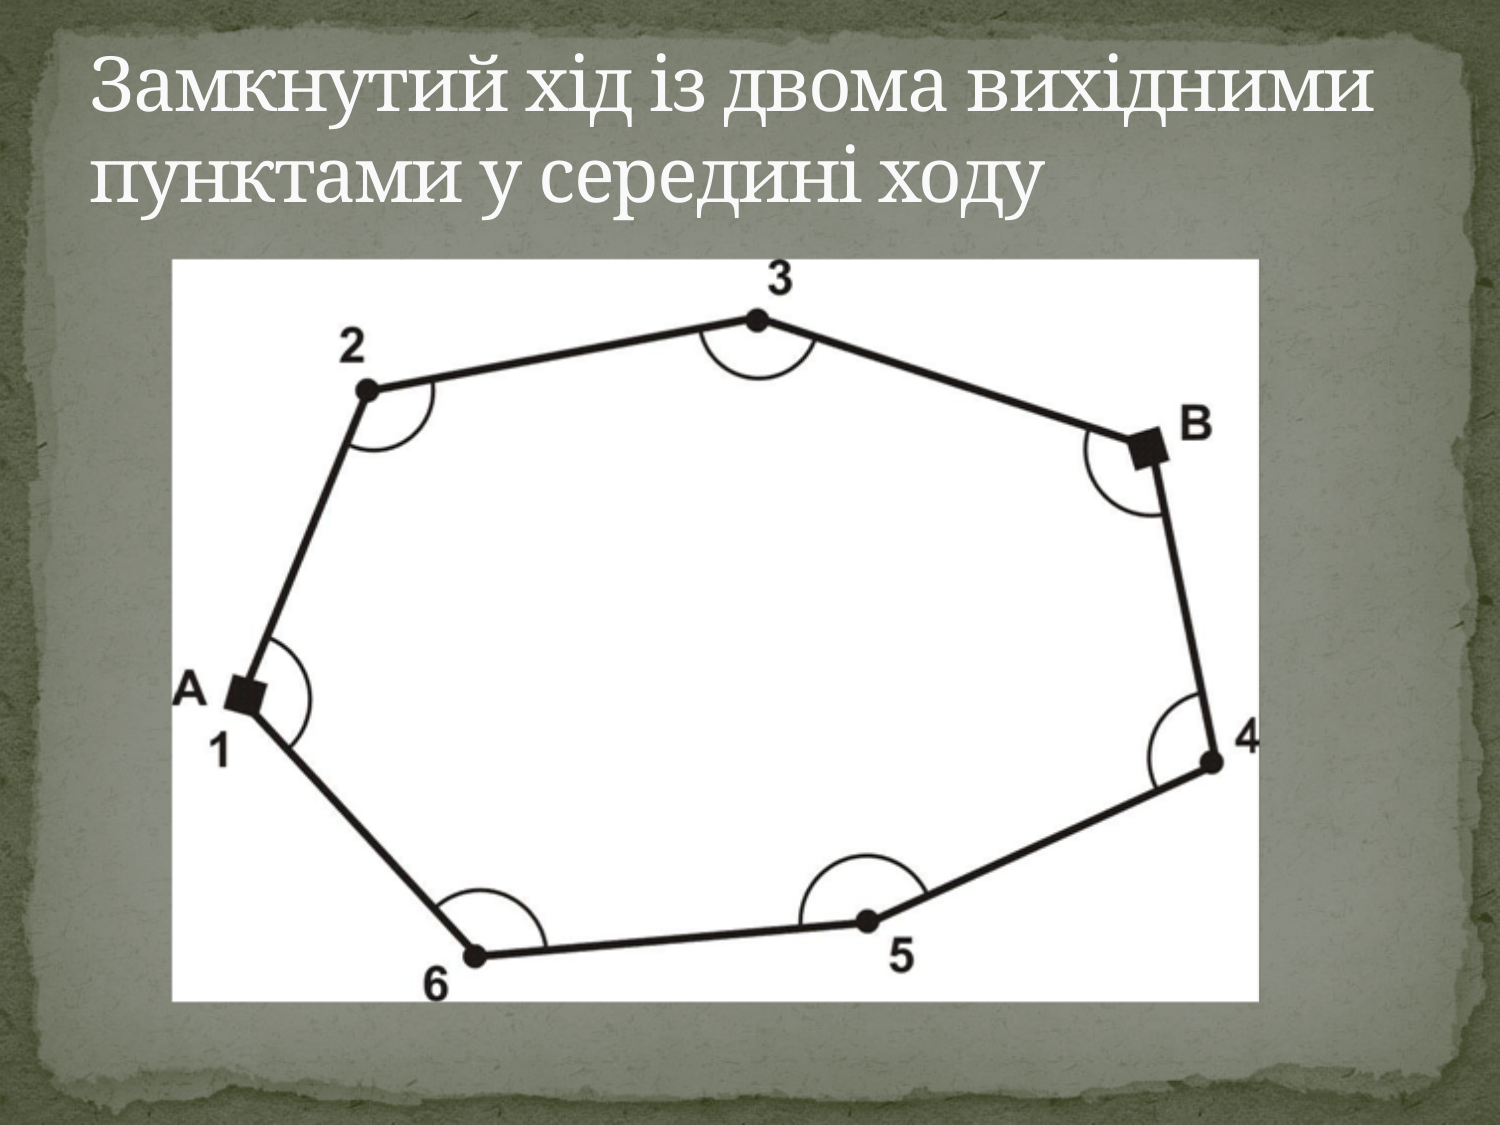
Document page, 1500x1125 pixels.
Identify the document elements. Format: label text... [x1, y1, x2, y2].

title Замкнутий хід із двома вихідними пунктами у середині ходу [74, 24, 1425, 225]
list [138, 227, 1292, 1036]
